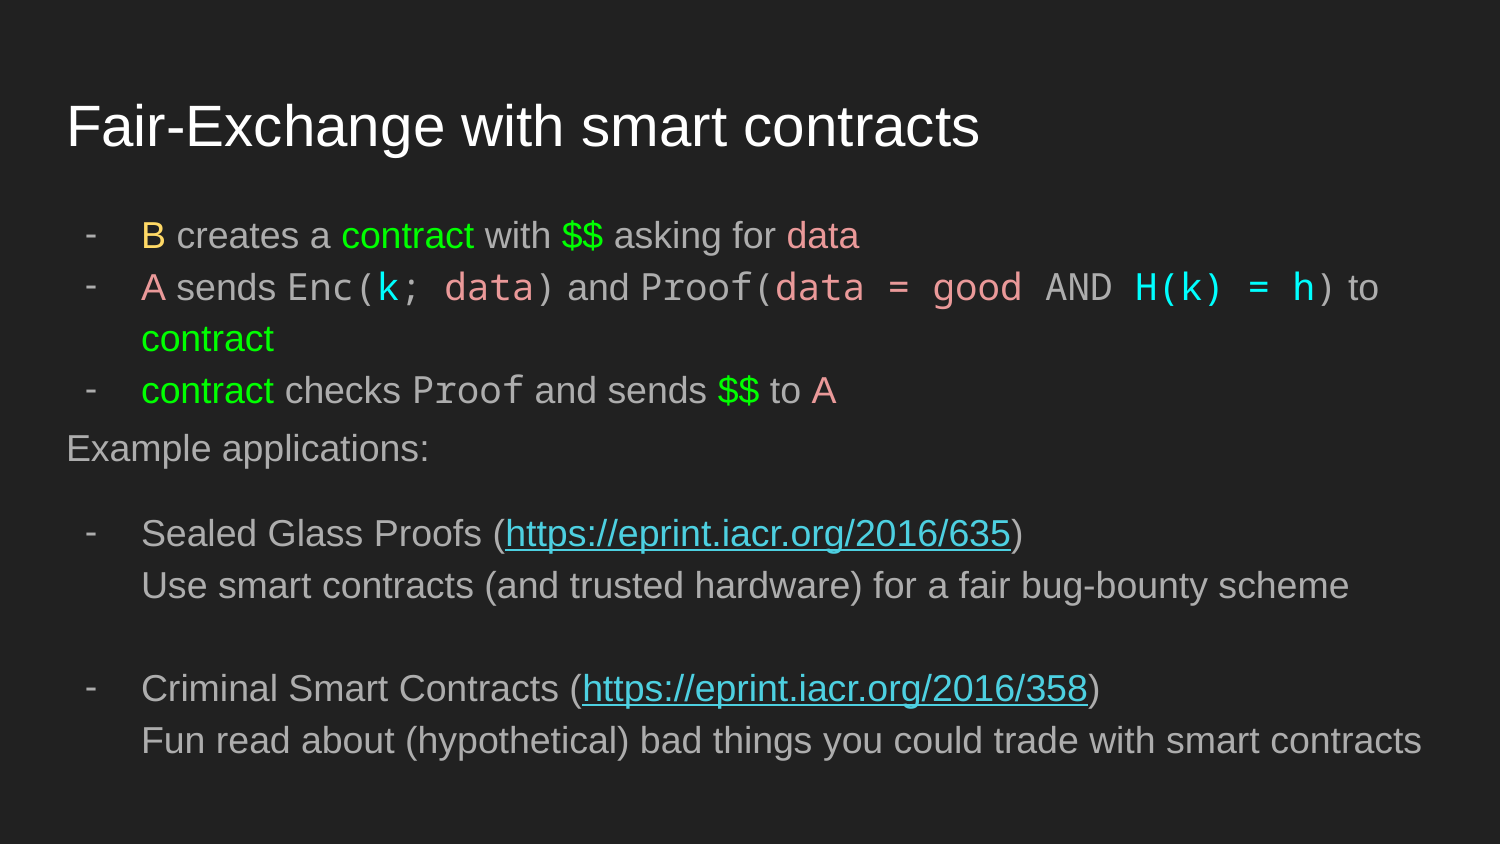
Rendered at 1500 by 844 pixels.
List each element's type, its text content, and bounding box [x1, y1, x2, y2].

text_box Example applications: Sealed Glass Proofs (https://eprint.iacr.org/2016/635) Use smart contracts (and trusted hardware) for a fair bug-bounty scheme Criminal Smart Contracts (https://eprint.iacr.org/2016/358) Fun read about (hypothetical) bad things you could trade with smart contracts [51, 372, 1500, 806]
list B creates a contract with $$ asking for data A sends Enc(k; data) and Proof(data = good AND H(k) = h) to contract contract checks Proof and sends $$ to A [51, 189, 1474, 372]
title Fair-Exchange with smart contracts [51, 72, 1449, 167]
